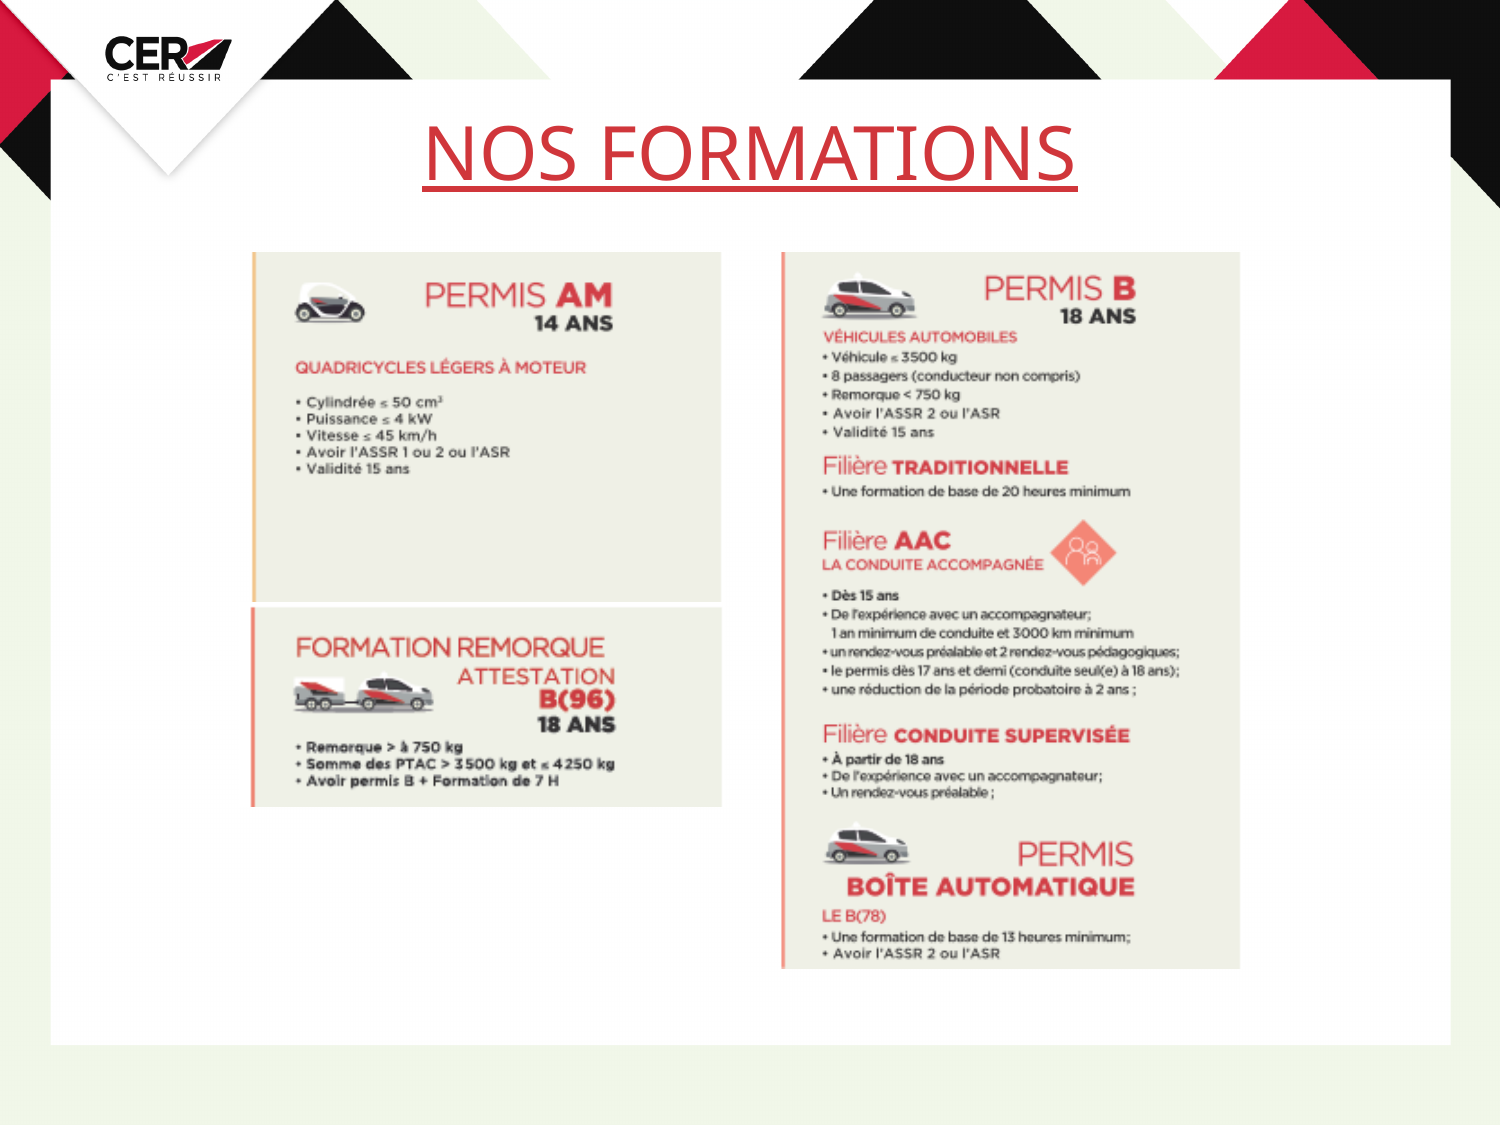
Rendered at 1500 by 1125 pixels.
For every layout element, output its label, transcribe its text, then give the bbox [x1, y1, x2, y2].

title Nos FORMATIONS [38, 74, 1462, 239]
picture [0, 0, 1500, 1125]
